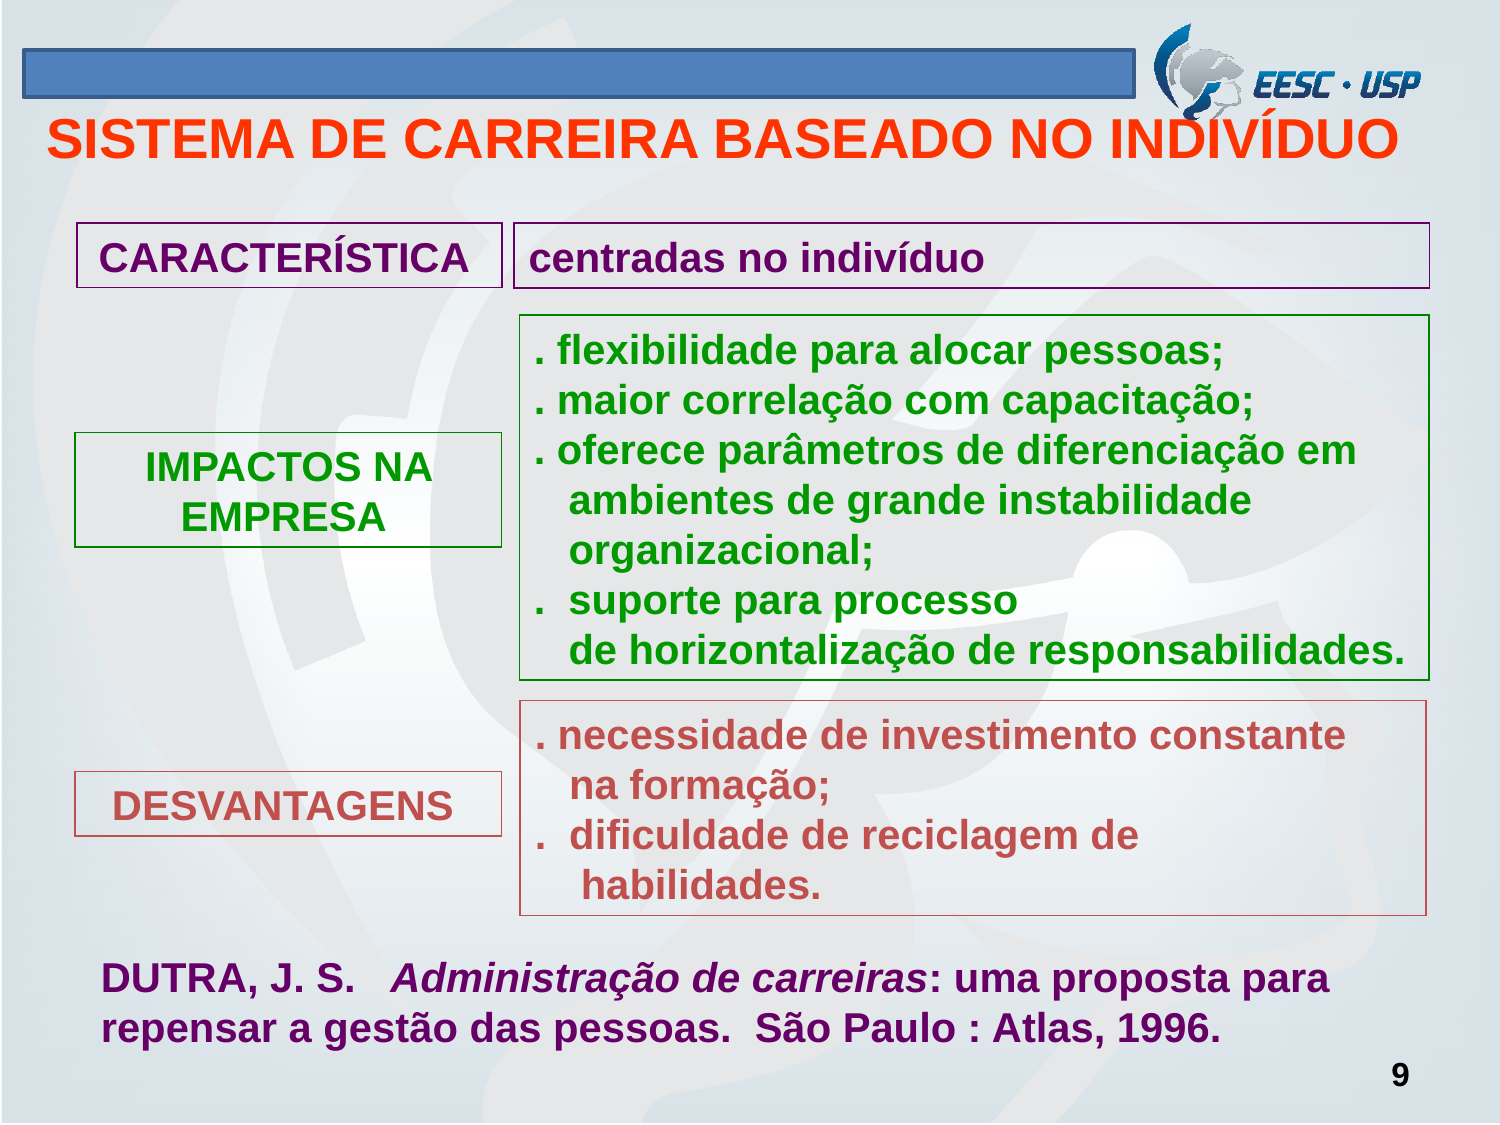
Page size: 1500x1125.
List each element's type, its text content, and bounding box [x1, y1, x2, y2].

text_box CARACTERÍSTICA [76, 222, 502, 288]
text_box IMPACTOS NA EMPRESA [75, 432, 502, 548]
text_box centradas no indivíduo [513, 223, 1430, 288]
text_box DESVANTAGENS [75, 771, 502, 837]
text_box . flexibilidade para alocar pessoas; . maior correlação com capacitação; . oferece parâmetros de diferenciação em ambientes de grande instabilidade organizacional; . suporte para processo de horizontalização de responsabilidades. [519, 315, 1429, 680]
text_box SISTEMA DE CARREIRA BASEADO NO INDIVÍDUO [31, 95, 1467, 178]
slide_number 9 [1328, 1059, 1425, 1103]
text_box DUTRA, J. S. Administração de carreiras: uma proposta para repensar a gestão das pessoas. São Paulo : Atlas, 1996. [86, 943, 1433, 1059]
text_box . necessidade de investimento constante na formação; . dificuldade de reciclagem de habilidades. [519, 700, 1427, 916]
picture [0, 0, 1500, 1123]
